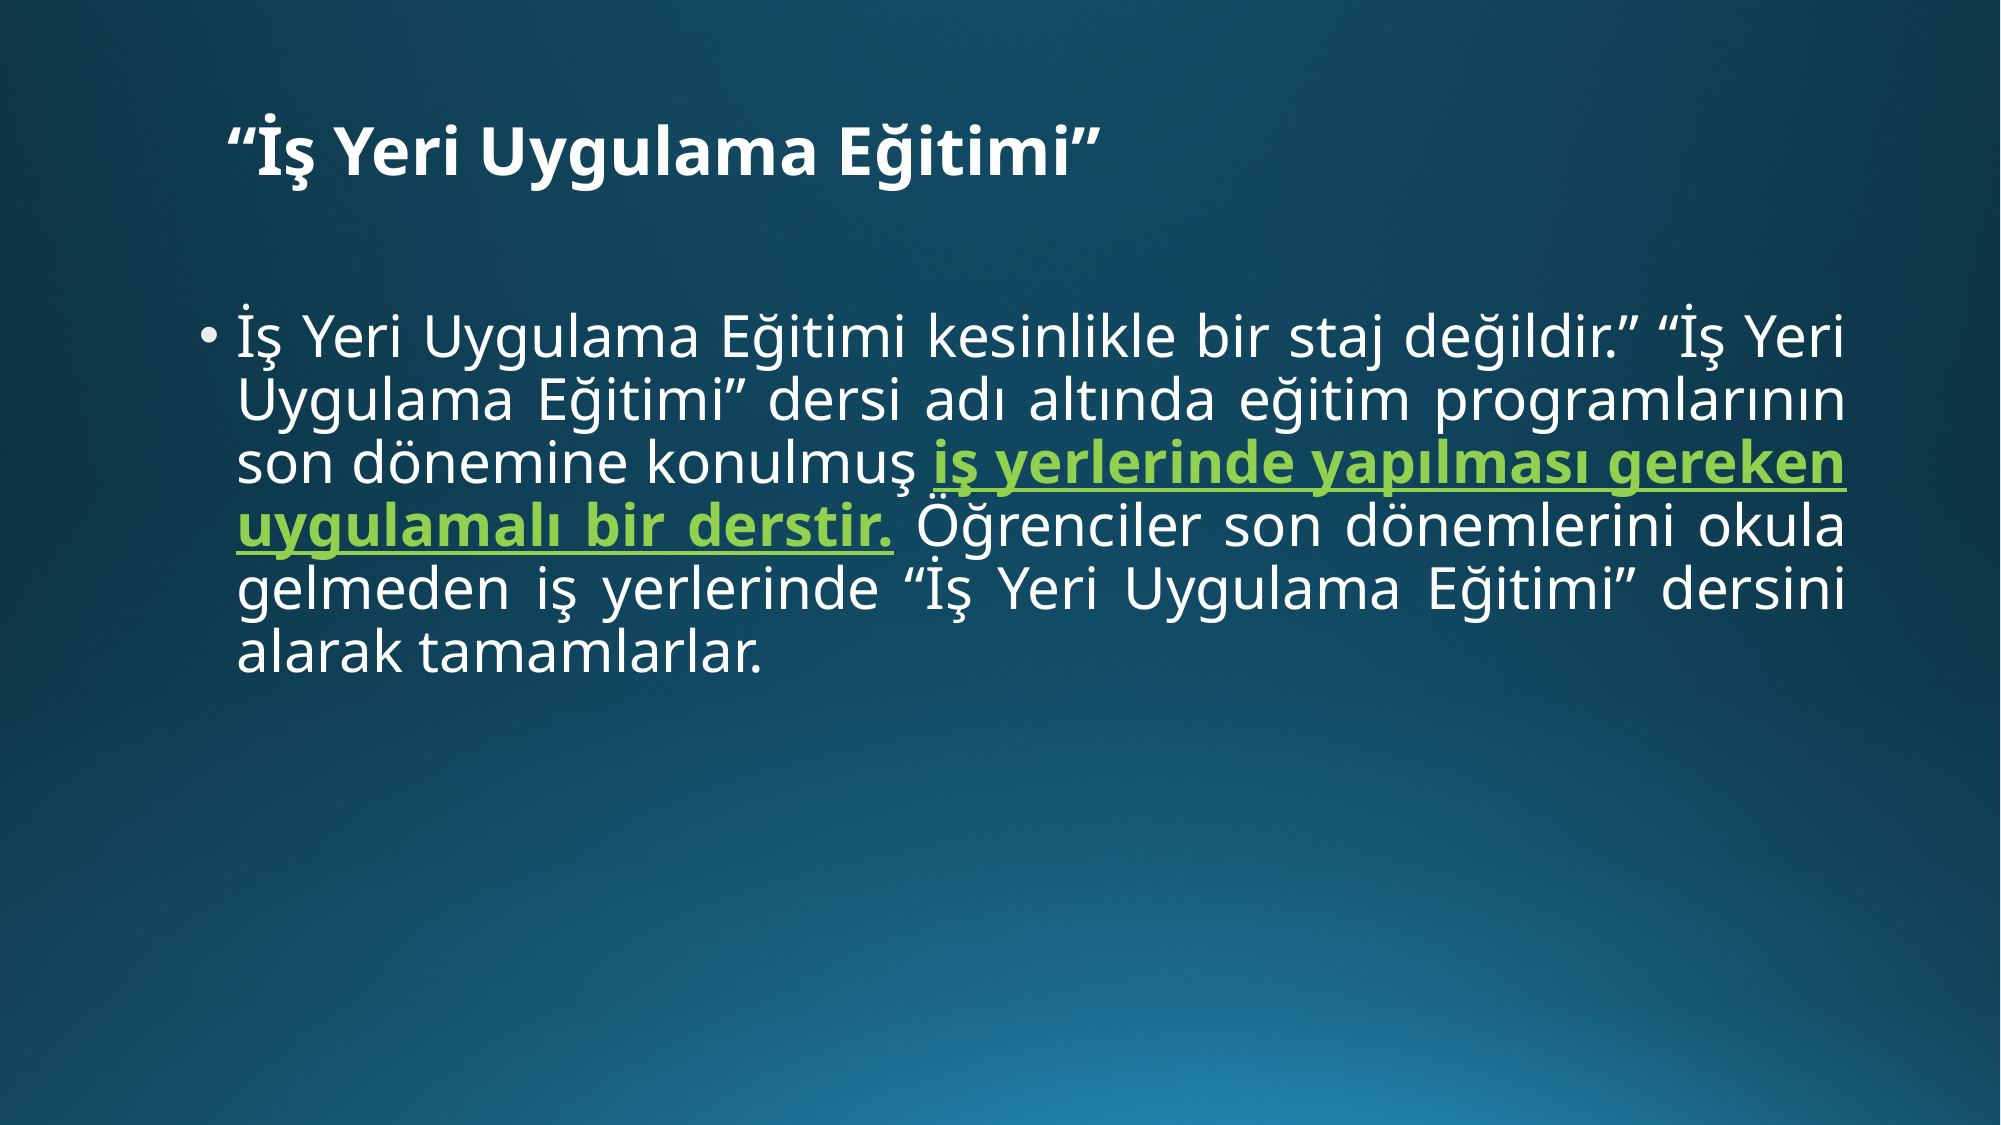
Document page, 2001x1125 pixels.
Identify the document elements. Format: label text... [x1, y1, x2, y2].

picture [0, 0, 2001, 1125]
list İş Yeri Uygulama Eğitimi kesinlikle bir staj değildir.” “İş Yeri Uygulama Eğitimi” dersi adı altında eğitim programlarının son dönemine konulmuş iş yerlerinde yapılması gereken uygulamalı bir derstir. Öğrenciler son dönemlerini okula gelmeden iş yerlerinde “İş Yeri Uygulama Eğitimi” dersini alarak tamamlarlar. [183, 299, 1863, 1014]
title “İş Yeri Uygulama Eğitimi” [212, 44, 1794, 263]
